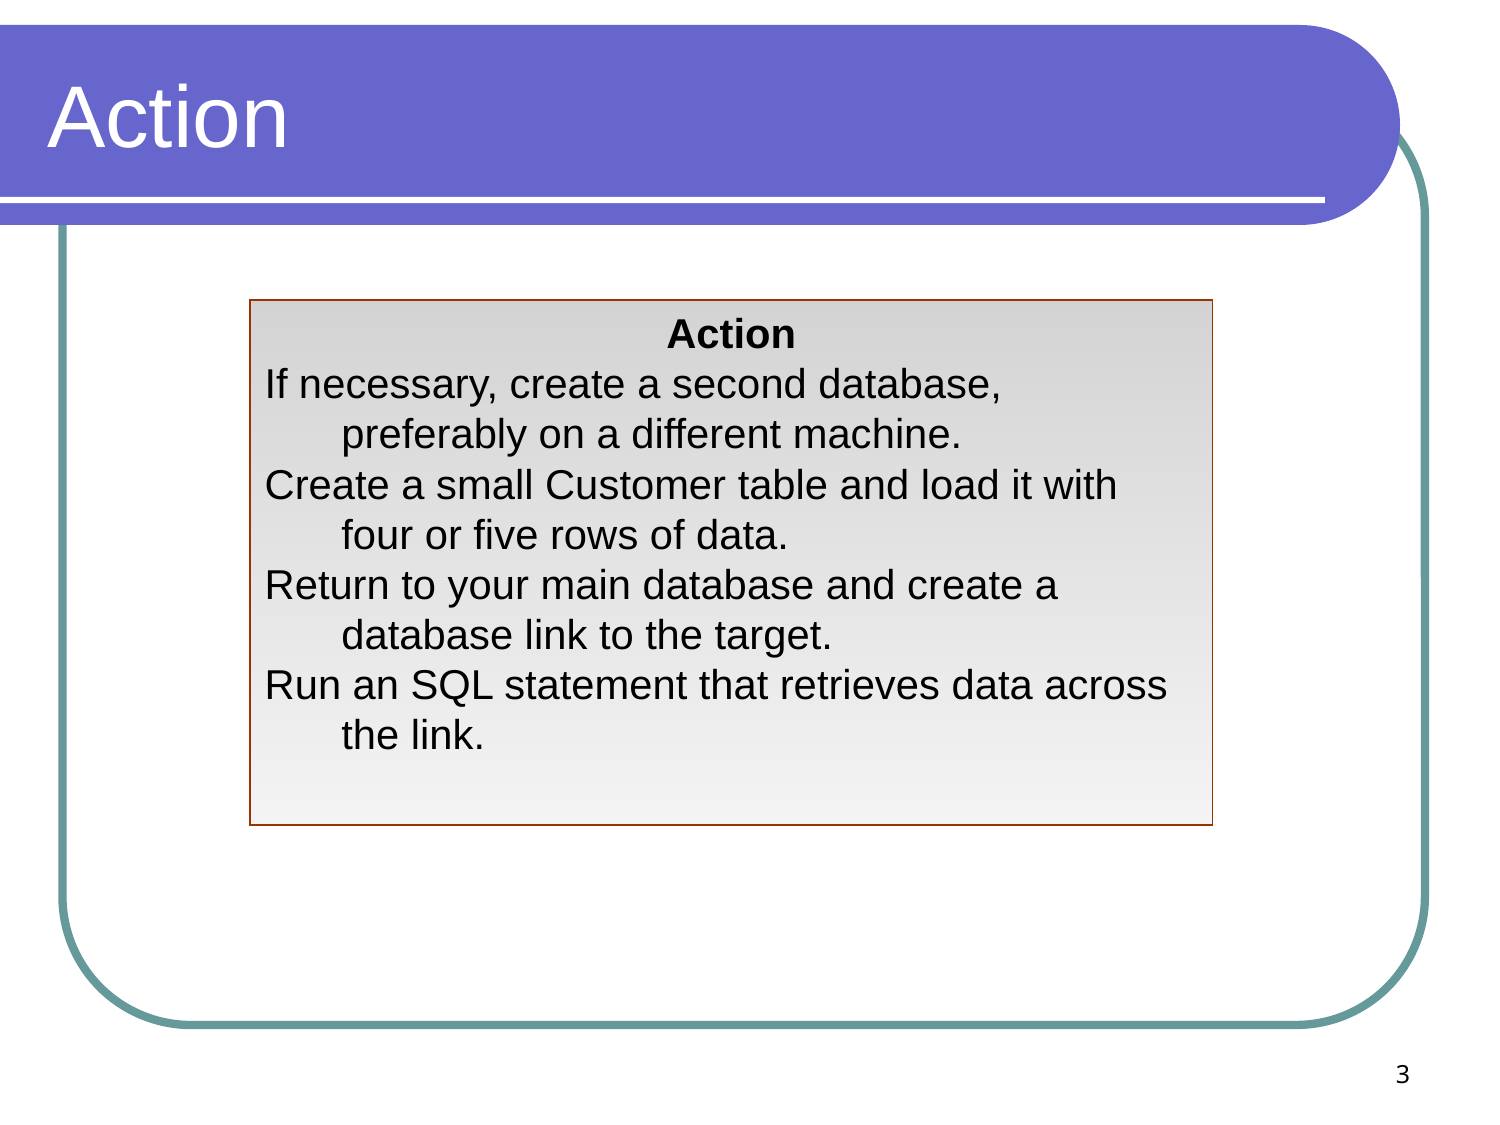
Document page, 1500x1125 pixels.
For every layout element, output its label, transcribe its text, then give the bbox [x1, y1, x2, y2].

title Action [31, 37, 1348, 188]
slide_number 3 [1074, 1024, 1426, 1101]
text_box Action If necessary, create a second database, preferably on a different machine. Create a small Customer table and load it with four or five rows of data. Return to your main database and create a database link to the target. Run an SQL statement that retrieves data across the link. [249, 299, 1213, 825]
